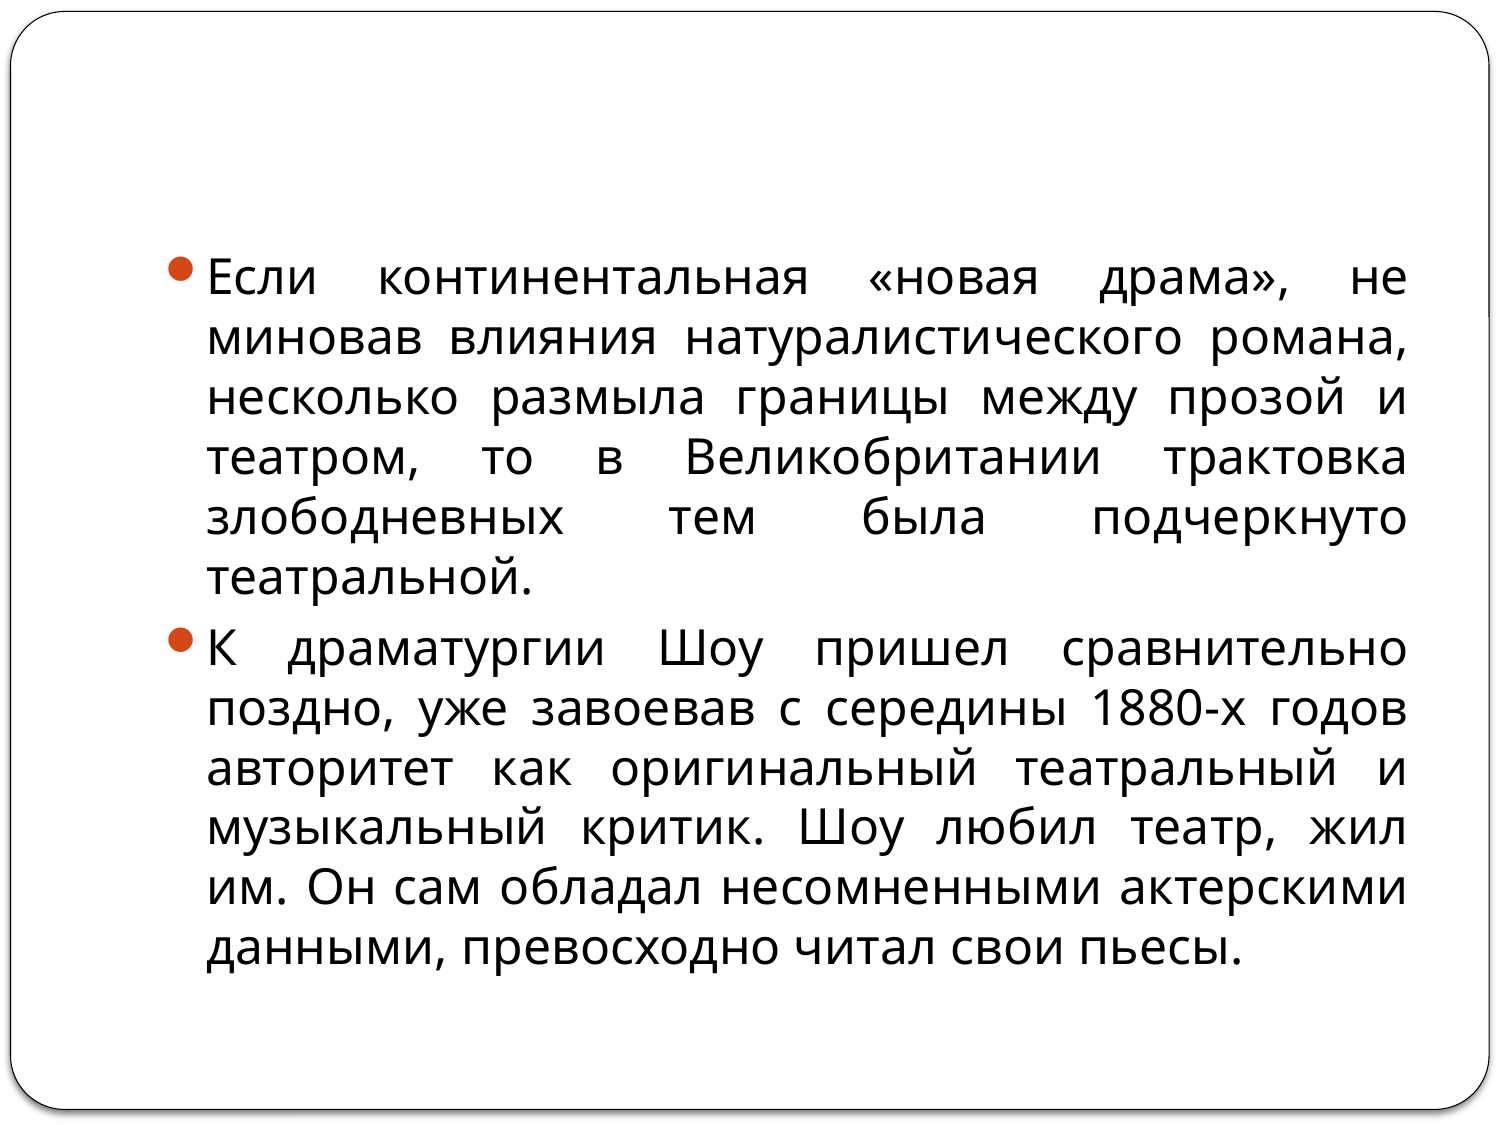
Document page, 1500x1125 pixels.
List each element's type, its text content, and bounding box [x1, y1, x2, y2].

list Если континентальная «новая драма», не миновав влияния натуралистического романа, несколько размыла границы между прозой и театром, то в Великобритании трактовка злободневных тем была подчеркнуто театральной. К драматургии Шоу пришел сравнительно поздно, уже завоевав с середины 1880-х годов авторитет как оригинальный театральный и музыкальный критик. Шоу любил театр, жил им. Он сам обладал несомненными актерскими данными, превосходно читал свои пьесы. [150, 237, 1425, 988]
